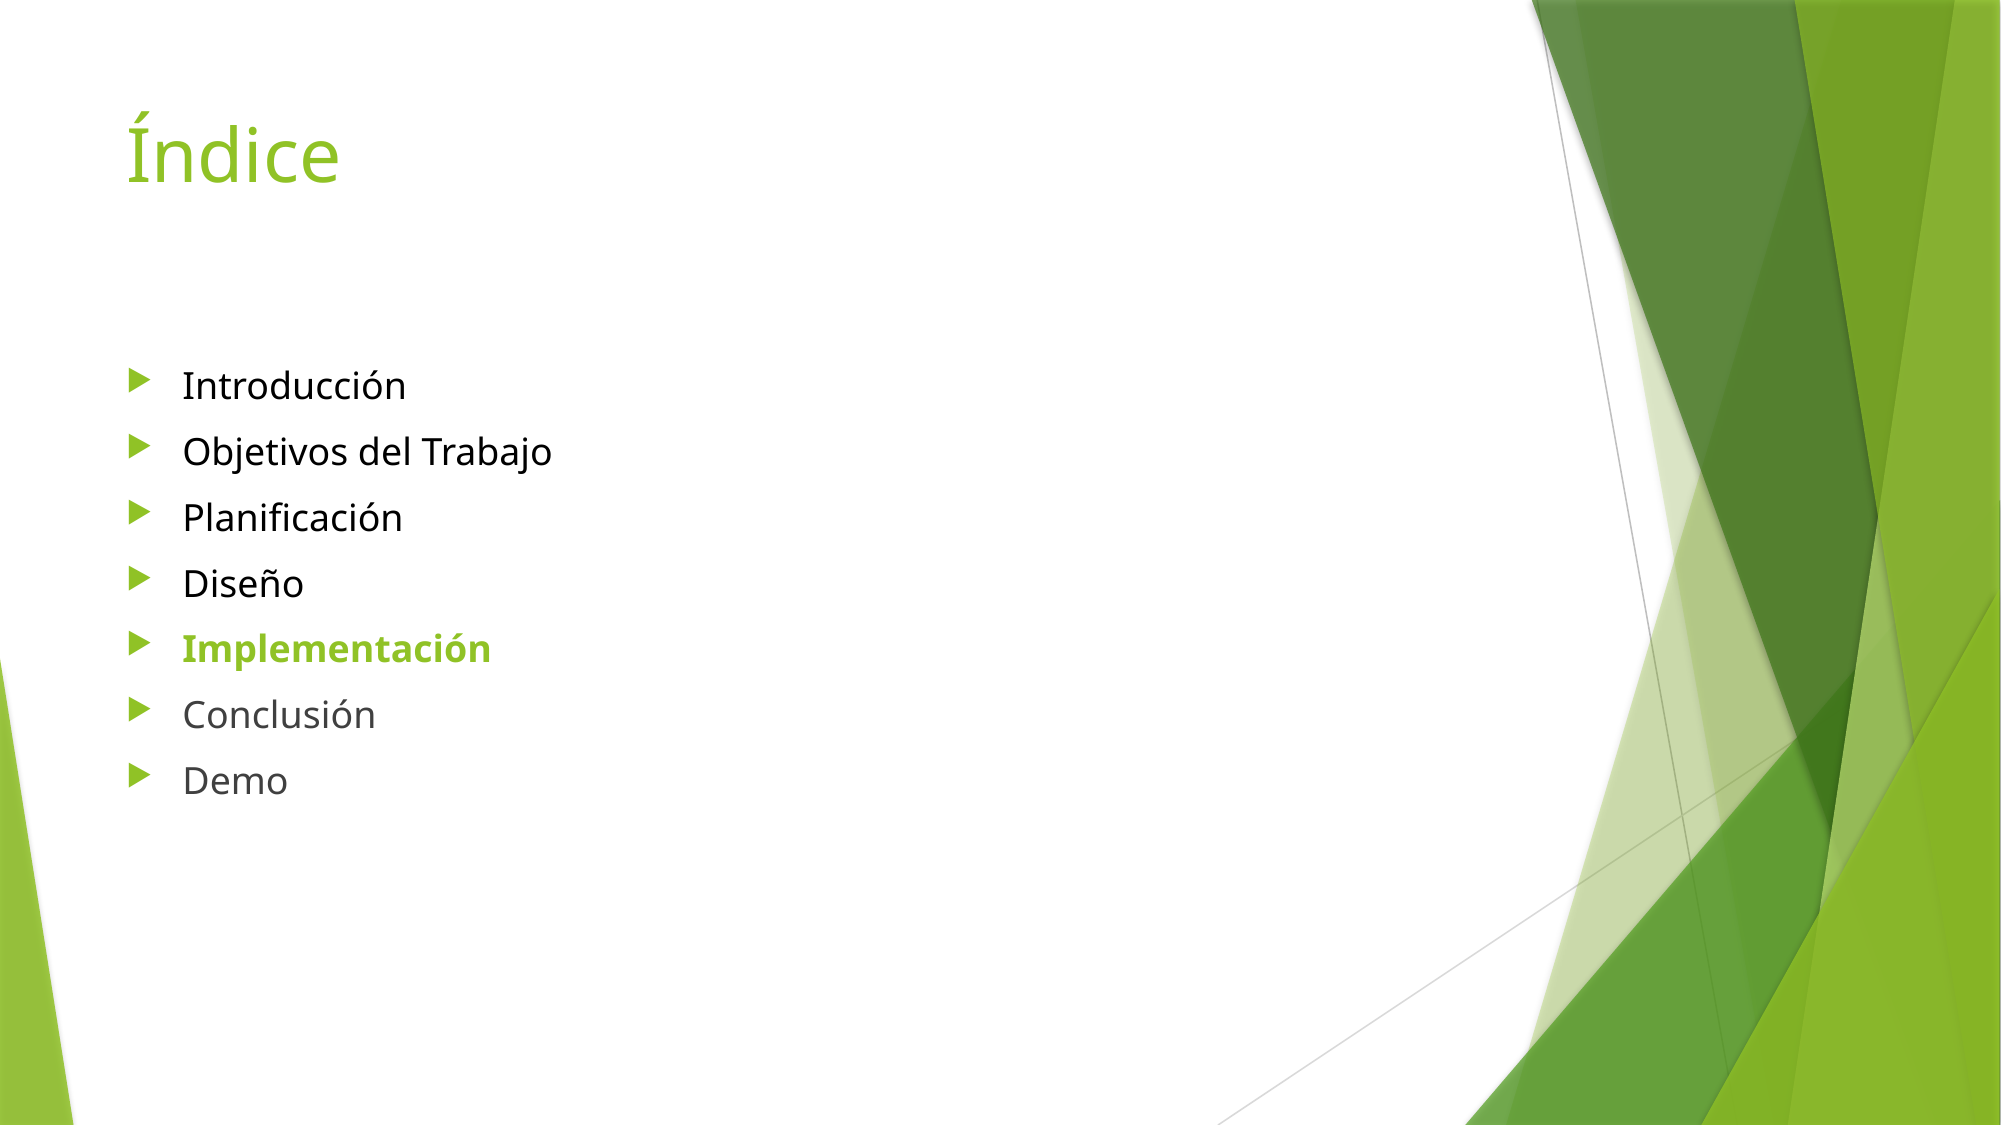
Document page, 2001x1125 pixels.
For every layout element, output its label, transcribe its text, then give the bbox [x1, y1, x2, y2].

title Índice [111, 99, 1522, 317]
list Introducción Objetivos del Trabajo Planificación Diseño Implementación Conclusión Demo [111, 354, 1522, 992]
